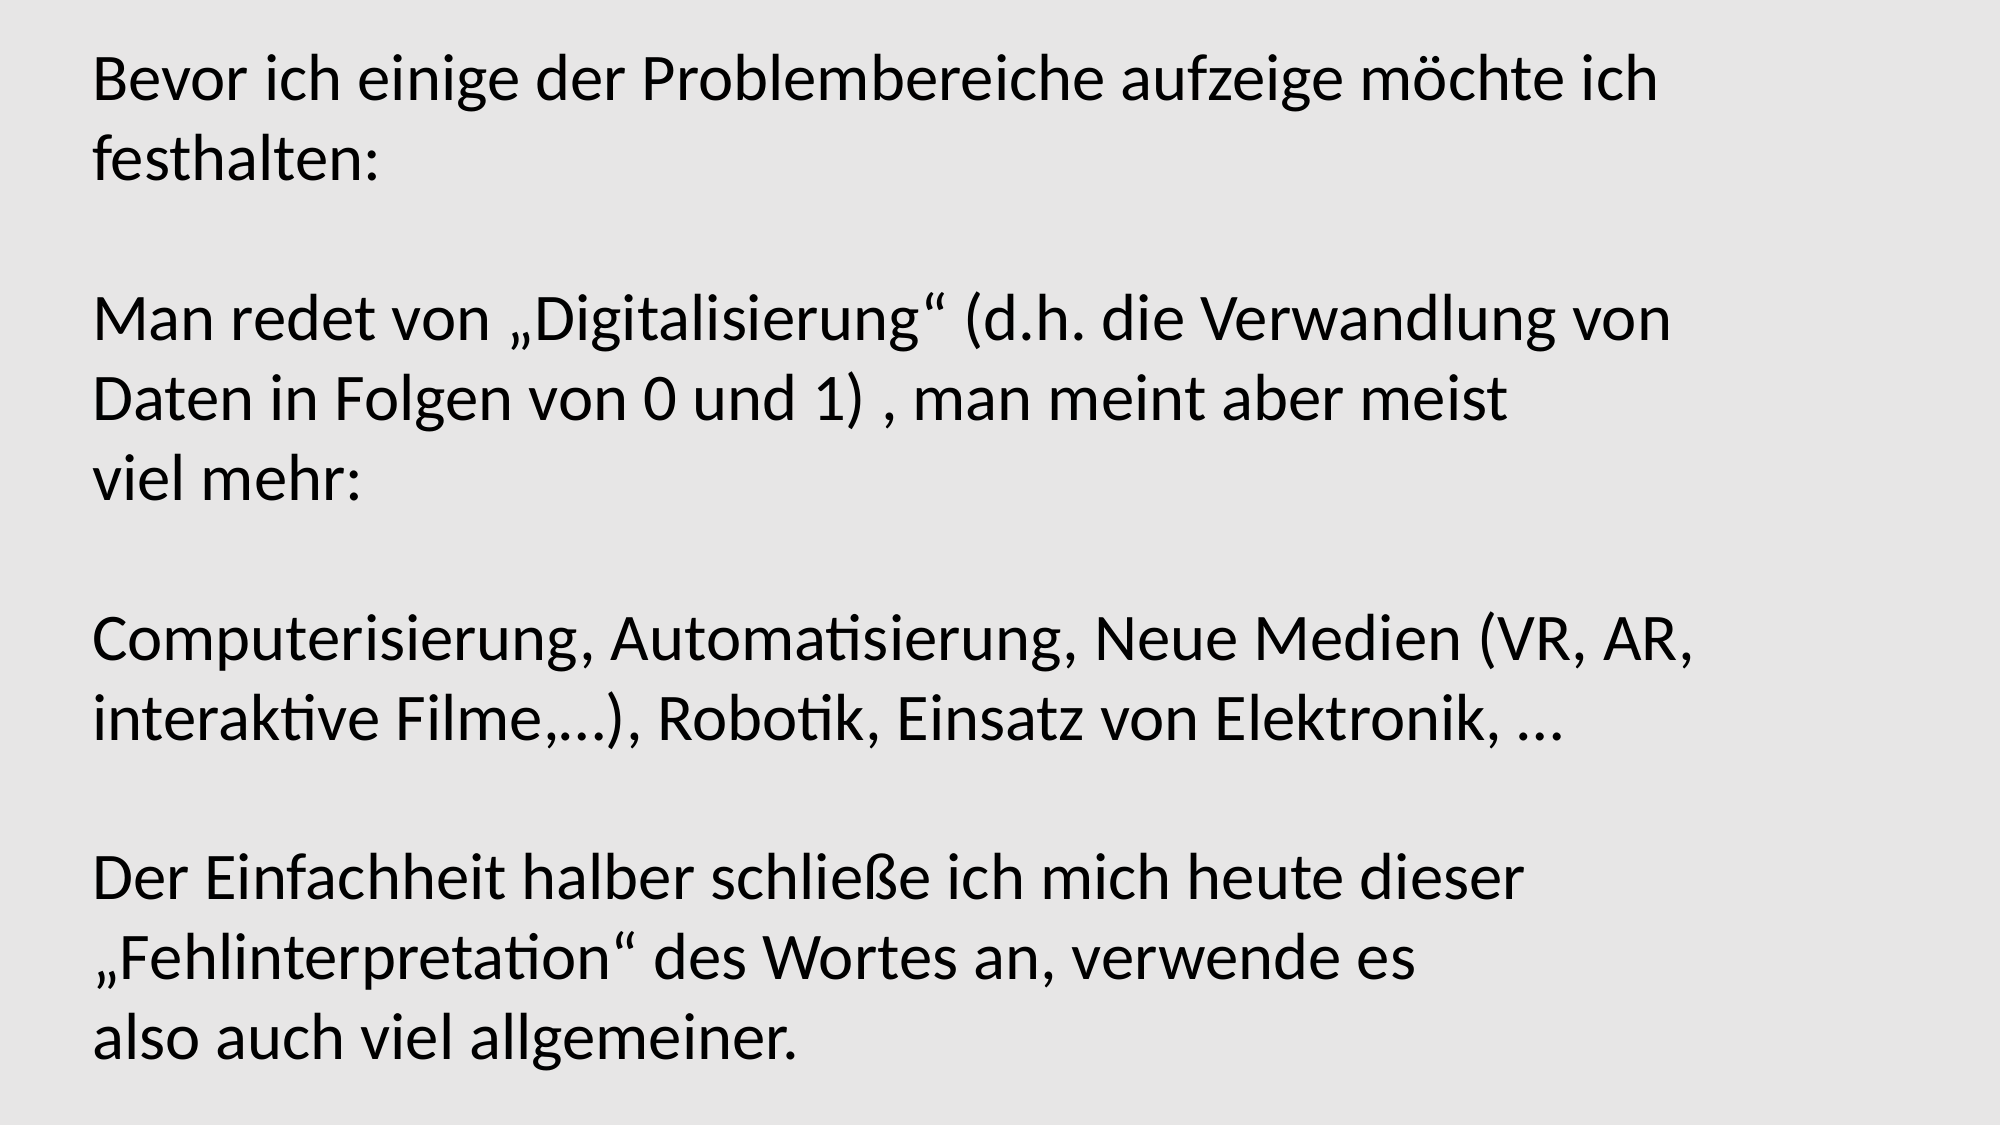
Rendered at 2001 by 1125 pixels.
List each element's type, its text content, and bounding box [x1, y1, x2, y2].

text_box Bevor ich einige der Problembereiche aufzeige möchte ich festhalten: Man redet von „Digitalisierung“ (d.h. die Verwandlung von Daten in Folgen von 0 und 1) , man meint aber meist viel mehr: Computerisierung, Automatisierung, Neue Medien (VR, AR, interaktive Filme,…), Robotik, Einsatz von Elektronik, … Der Einfachheit halber schließe ich mich heute dieser „Fehlinterpretation“ des Wortes an, verwende es also auch viel allgemeiner. [77, 26, 1848, 1081]
